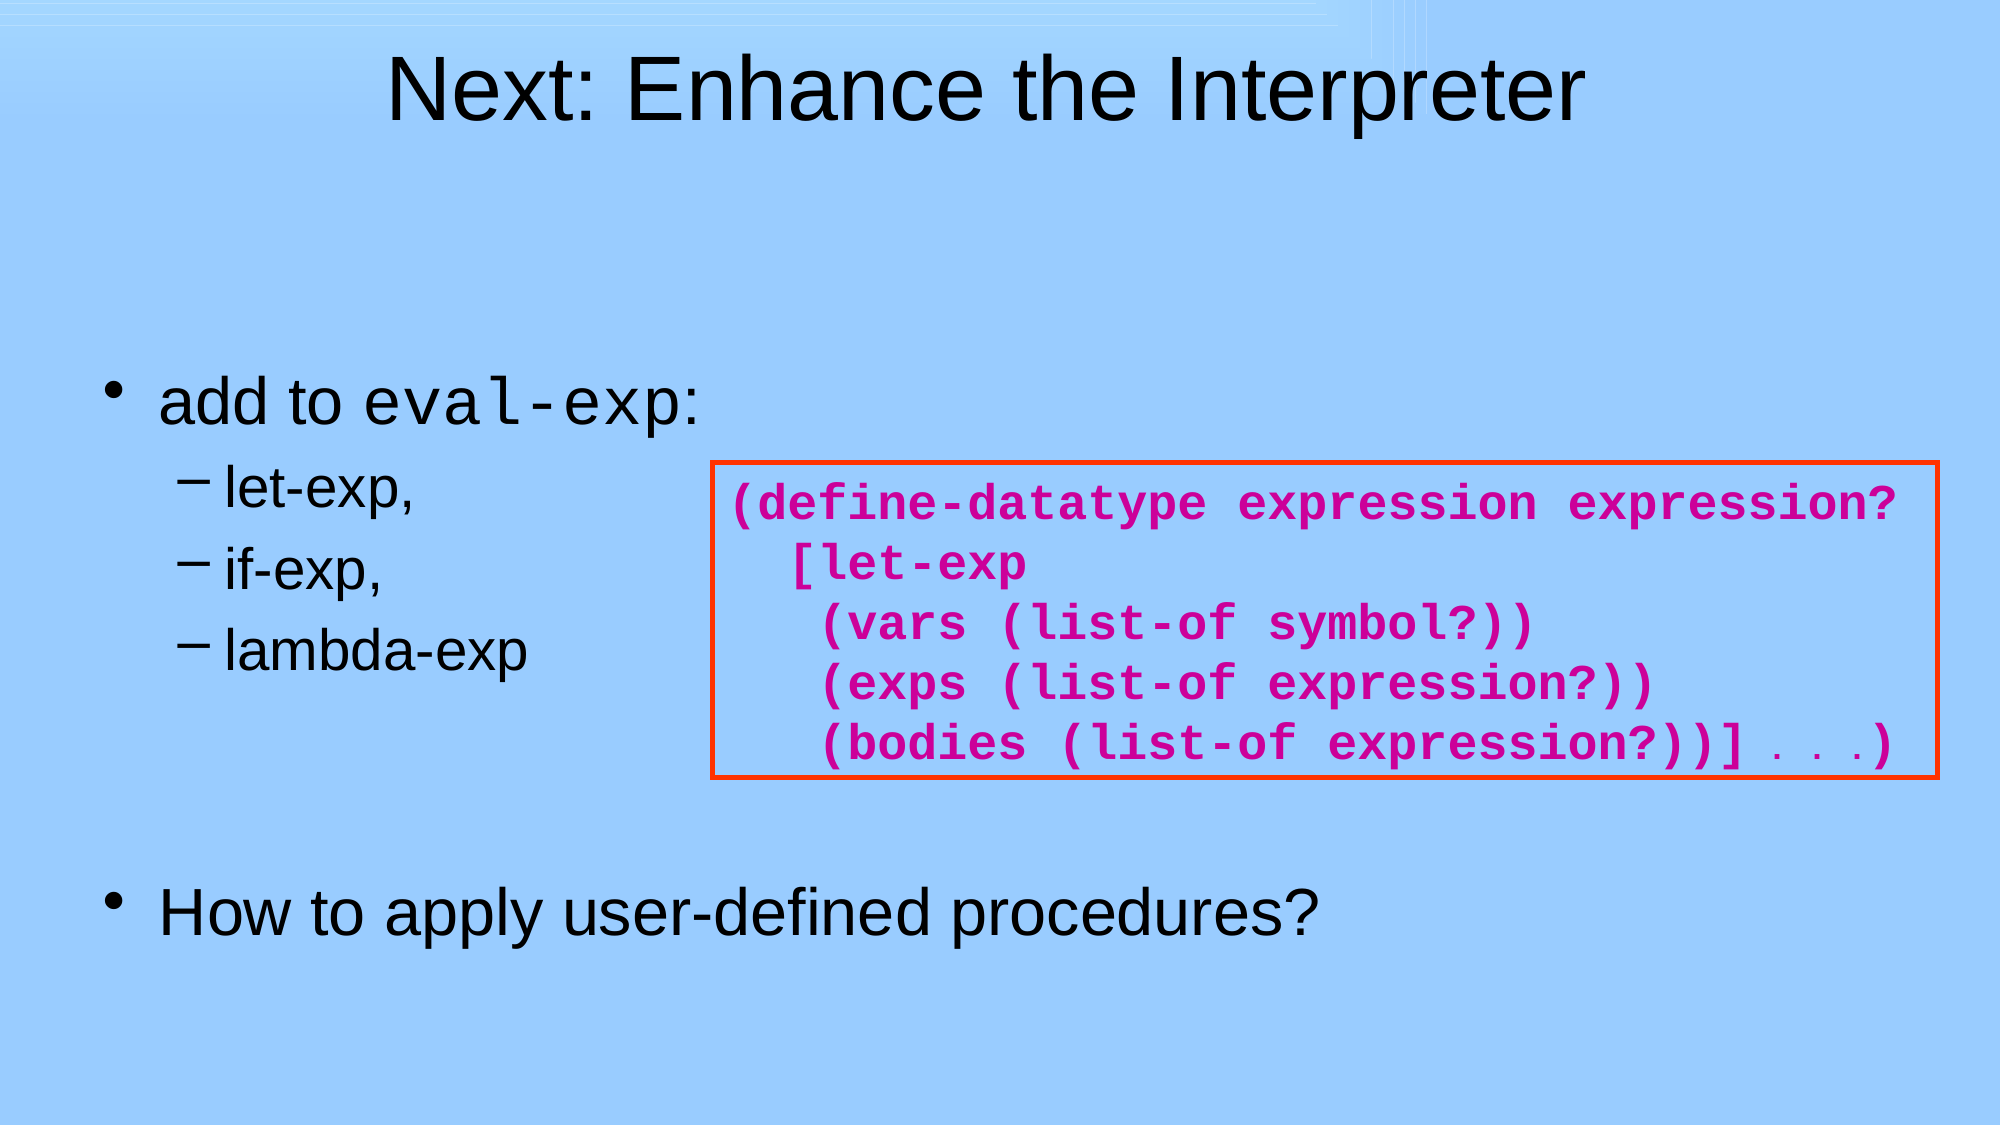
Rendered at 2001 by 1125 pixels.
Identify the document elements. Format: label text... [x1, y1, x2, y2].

list add to eval-exp: let-exp, if-exp, lambda-exp How to apply user-defined procedures? [87, 349, 1488, 988]
title Next: Enhance the Interpreter [99, 44, 1901, 233]
text_box (define-datatype expression expression? [let-exp (vars (list-of symbol?)) (exps (list-of expression?)) (bodies (list-of expression?))] . . .) [712, 462, 1938, 778]
